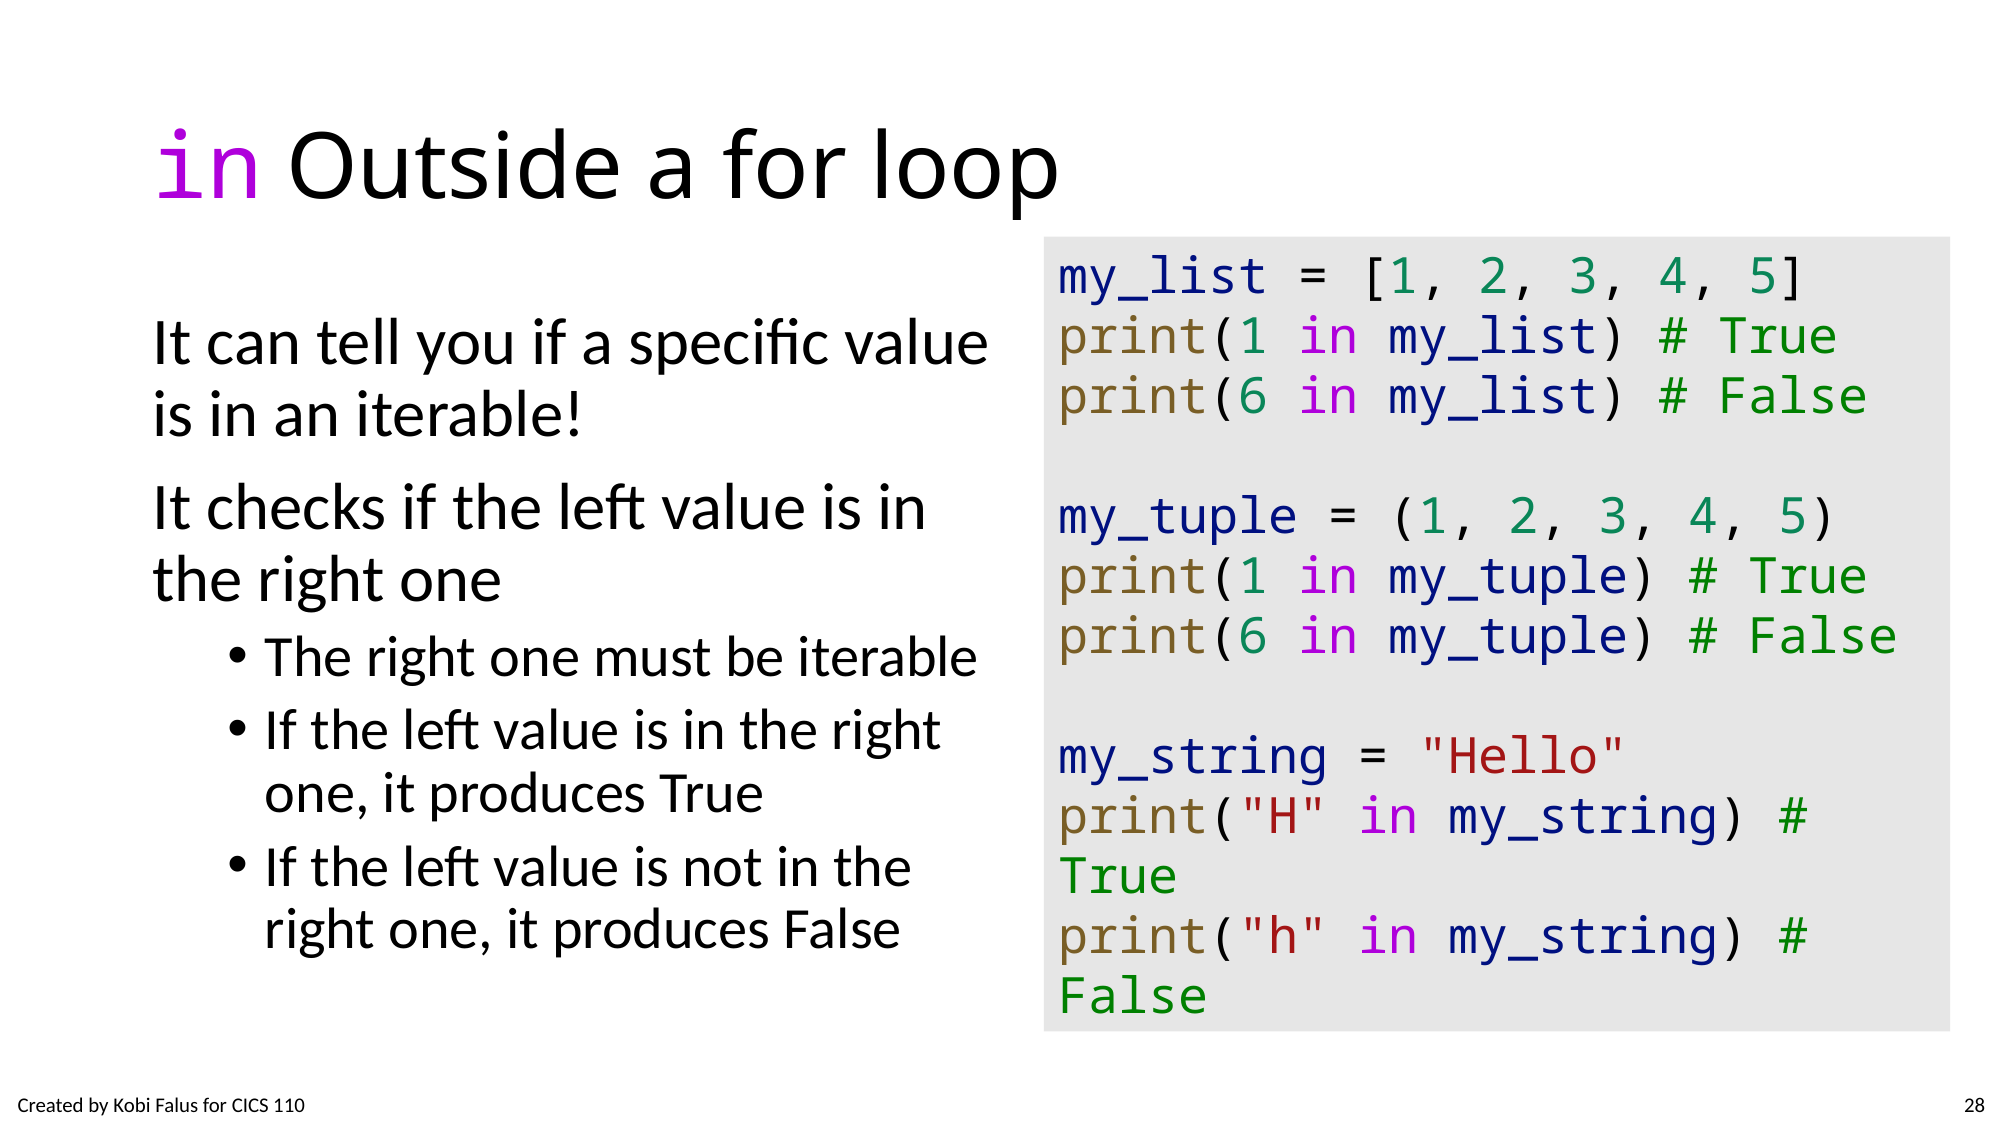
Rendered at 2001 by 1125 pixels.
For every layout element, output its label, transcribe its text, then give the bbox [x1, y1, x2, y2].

list It can tell you if a specific value is in an iterable! It checks if the left value is in the right one The right one must be iterable If the left value is in the right one, it produces True If the left value is not in the right one, it produces False [137, 299, 1043, 1014]
title in Outside a for loop [137, 59, 1863, 278]
text_box my_list = [1, 2, 3, 4, 5] print(1 in my_list) # True print(6 in my_list) # False my_tuple = (1, 2, 3, 4, 5) print(1 in my_tuple) # True print(6 in my_tuple) # False my_string = "Hello" print("H" in my_string) # True print("h" in my_string) # False [1043, 236, 1951, 1032]
